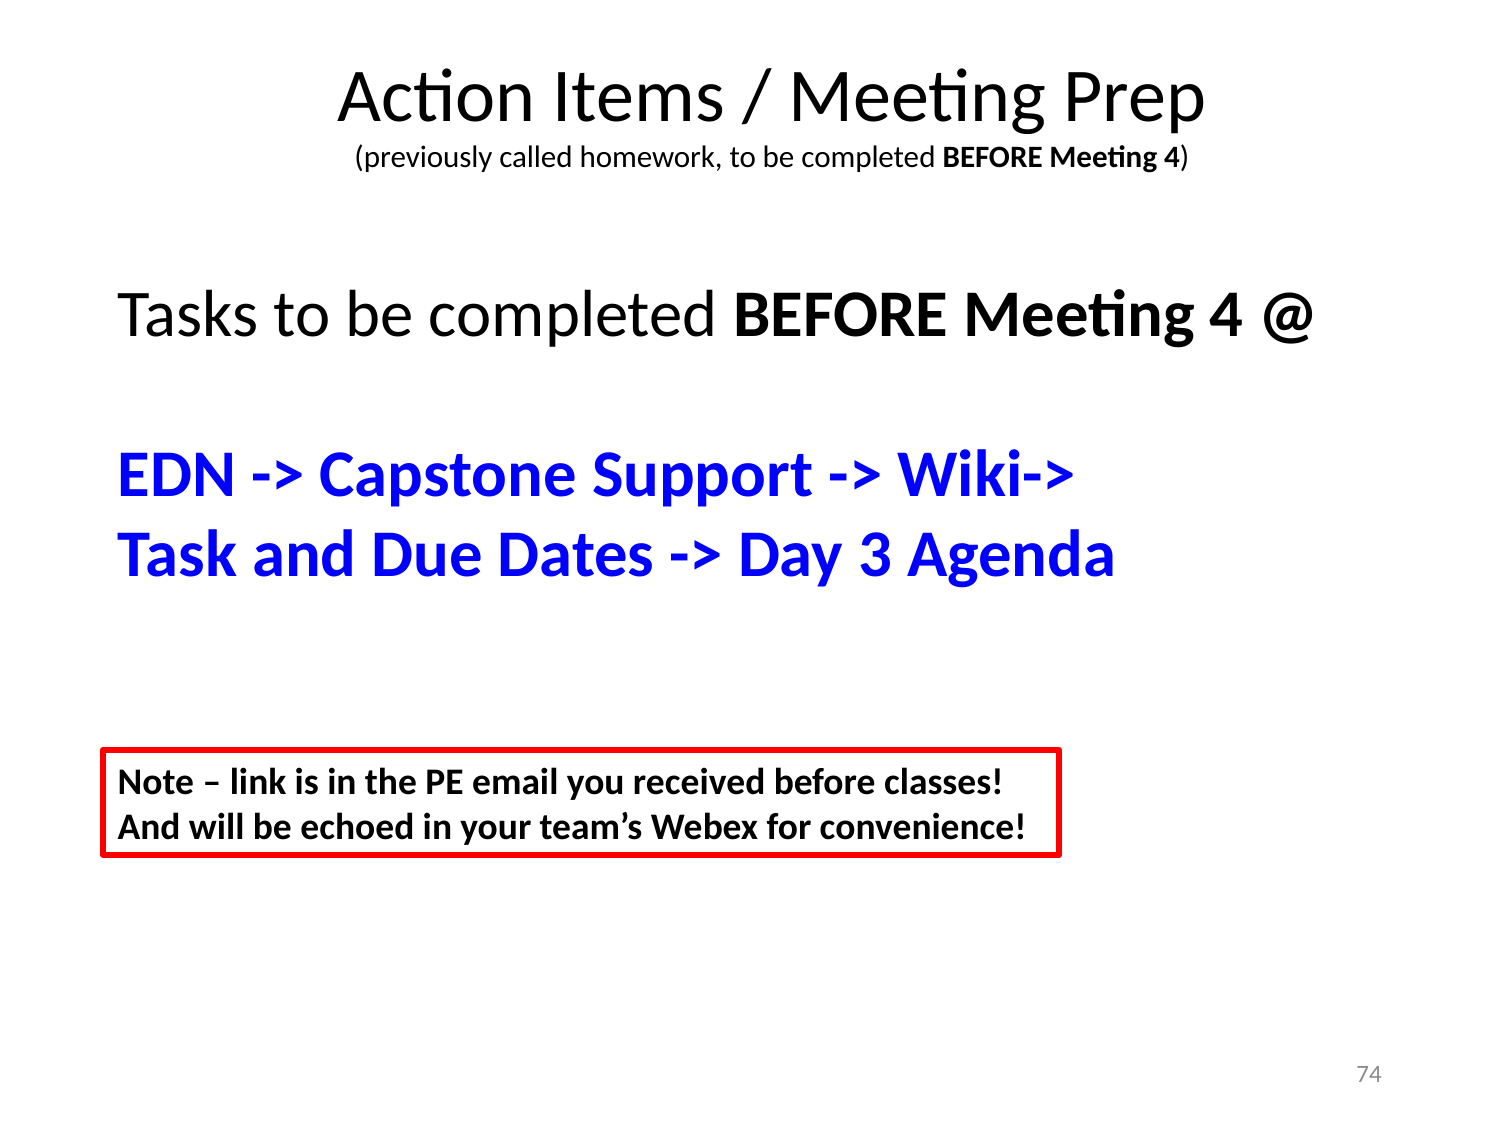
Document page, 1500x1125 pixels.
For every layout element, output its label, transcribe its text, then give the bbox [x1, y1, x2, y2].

title Action Items / Meeting Prep (previously called homework, to be completed BEFORE Meeting 4) [125, 37, 1419, 183]
text_box Tasks to be completed BEFORE Meeting 4 @ EDN -> Capstone Support -> Wiki-> Task and Due Dates -> Day 3 Agenda [102, 262, 1362, 677]
text_box Note – link is in the PE email you received before classes! And will be echoed in your team’s Webex for convenience! [102, 749, 1060, 855]
slide_number 74 [1059, 1042, 1397, 1103]
